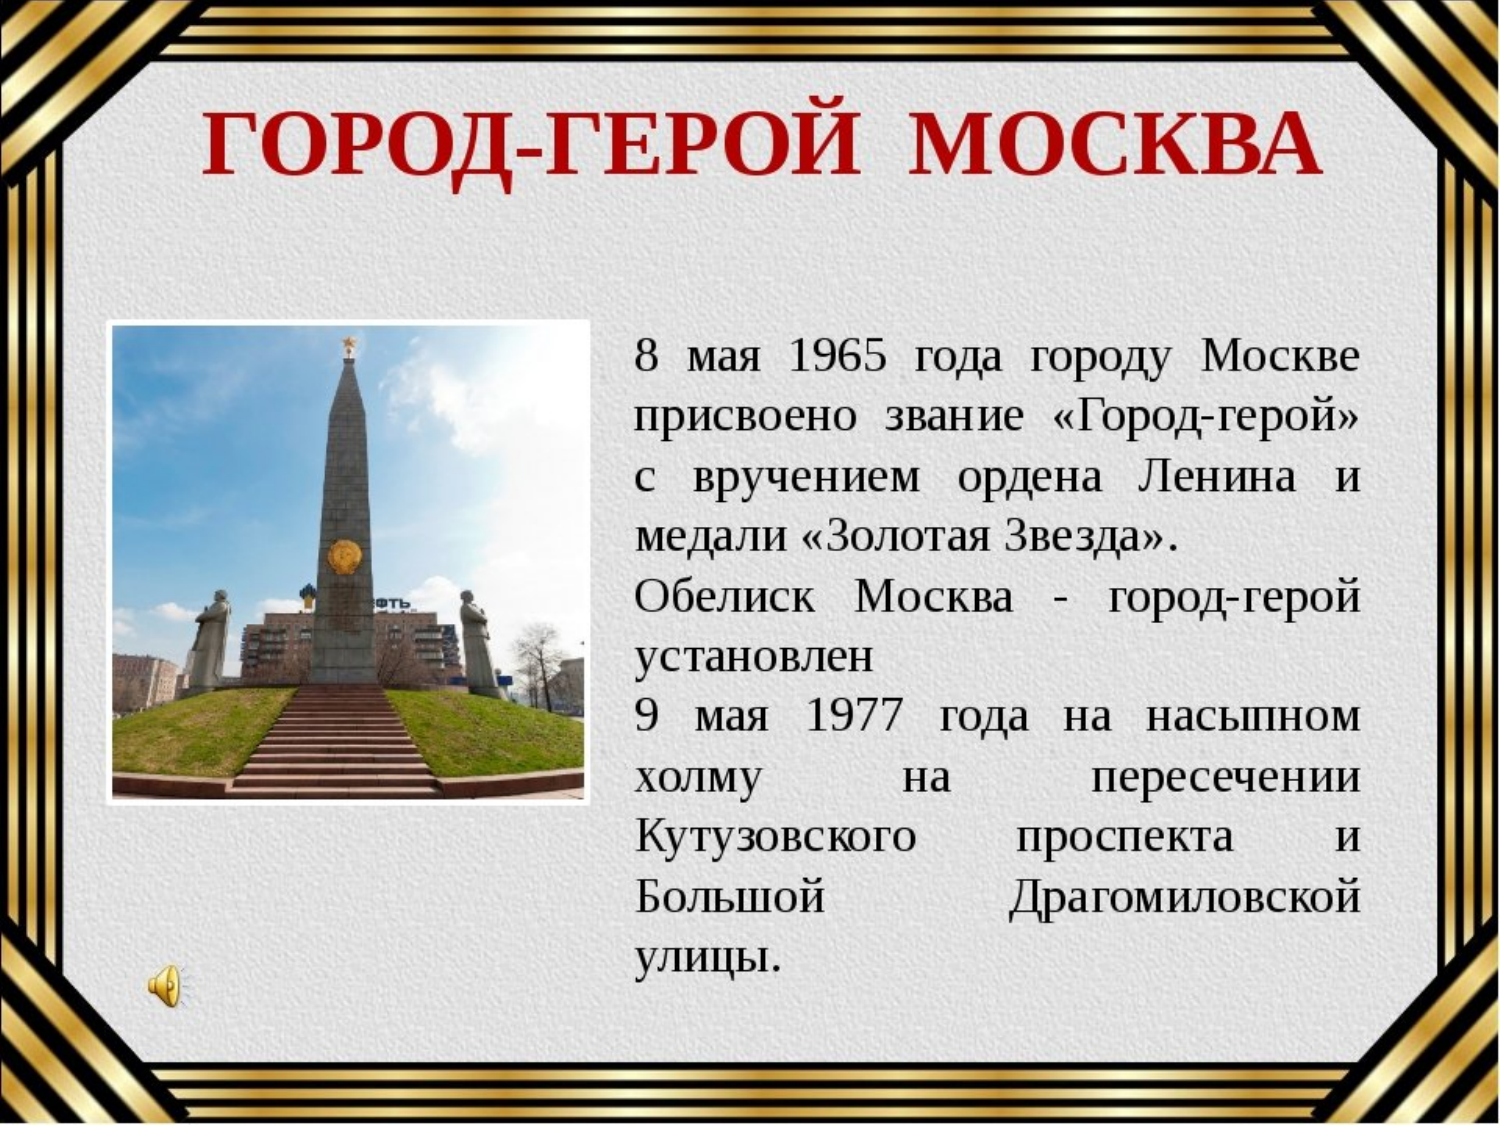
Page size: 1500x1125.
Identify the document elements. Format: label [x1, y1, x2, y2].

list [0, 0, 1500, 1125]
